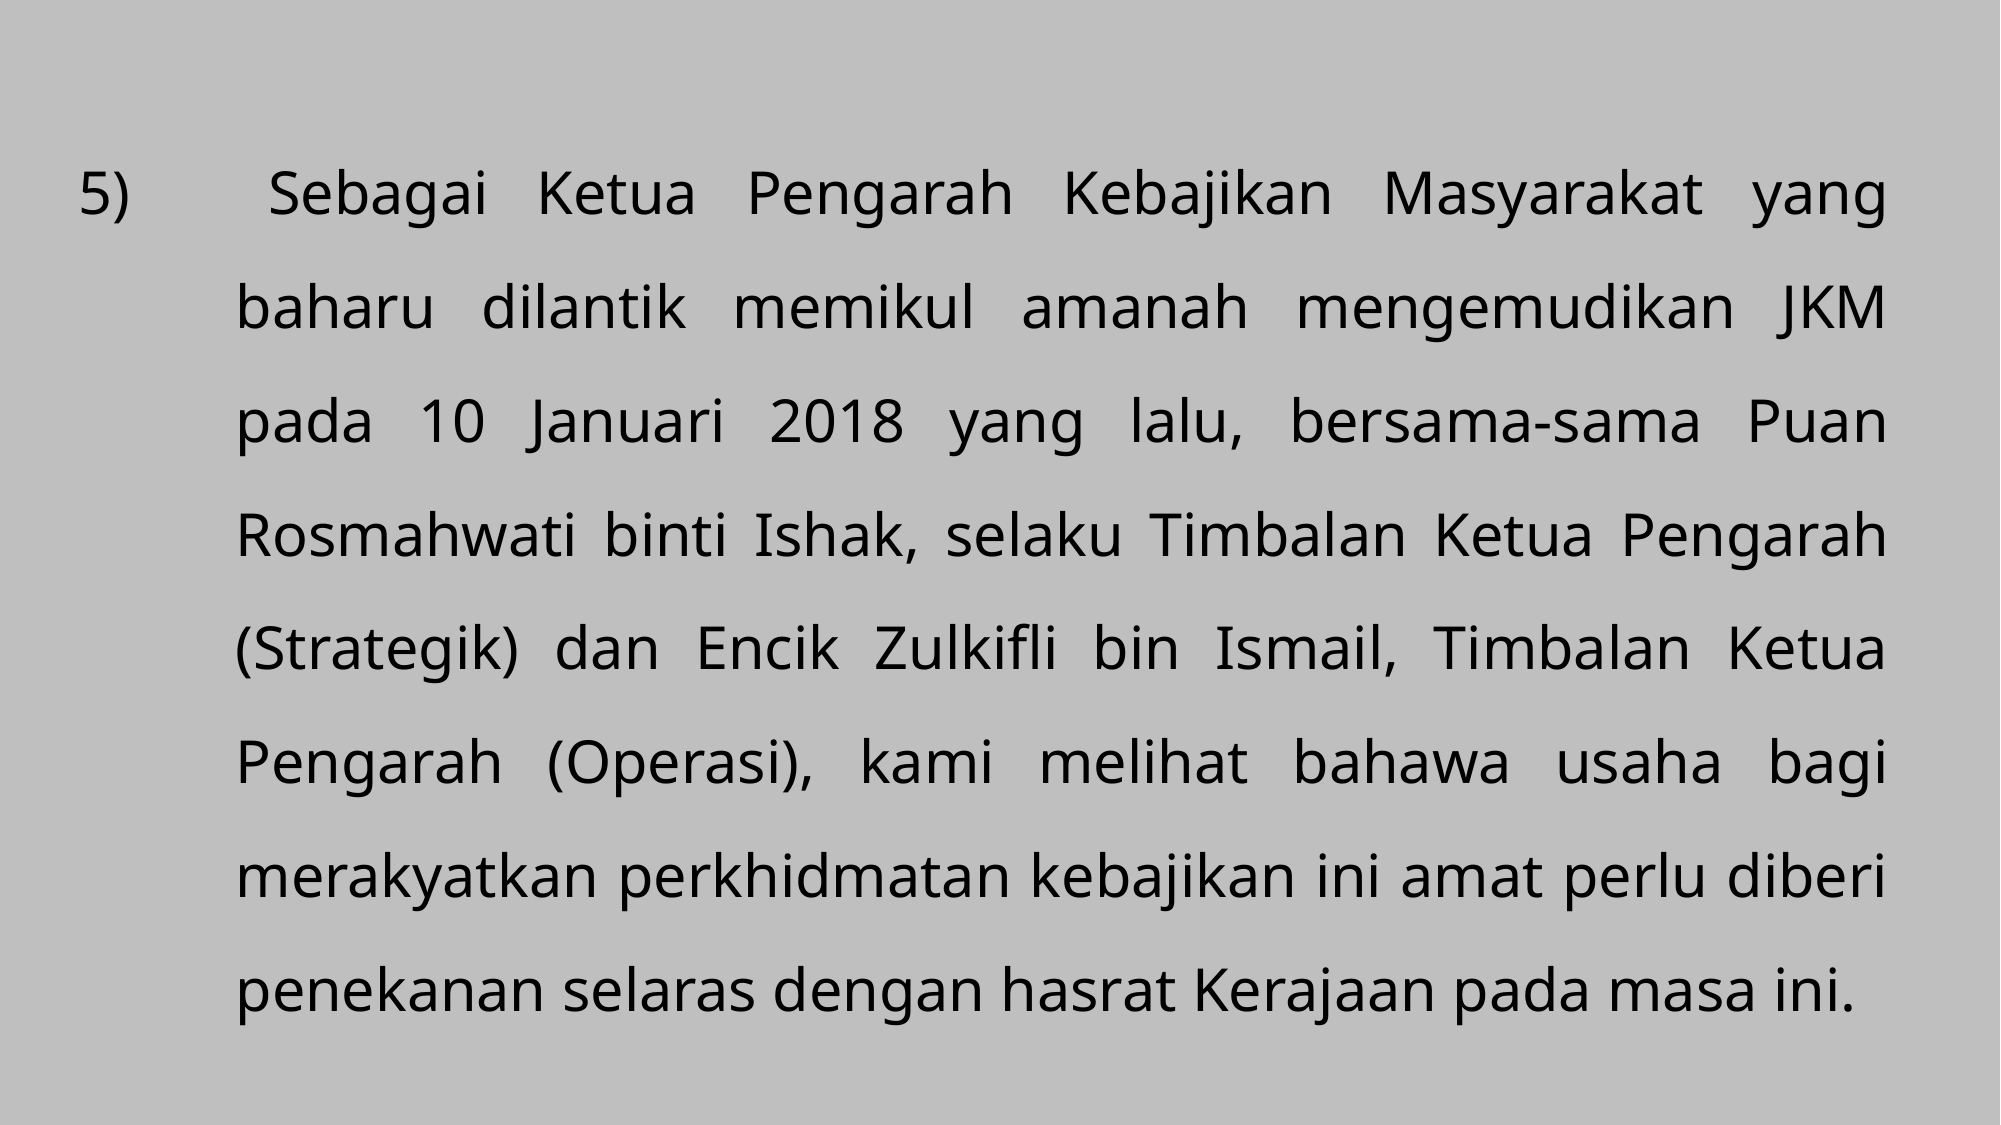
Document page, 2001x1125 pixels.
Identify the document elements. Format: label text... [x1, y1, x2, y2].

list 5) Sebagai Ketua Pengarah Kebajikan Masyarakat yang baharu dilantik memikul amanah mengemudikan JKM pada 10 Januari 2018 yang lalu, bersama-sama Puan Rosmahwati binti Ishak, selaku Timbalan Ketua Pengarah (Strategik) dan Encik Zulkifli bin Ismail, Timbalan Ketua Pengarah (Operasi), kami melihat bahawa usaha bagi merakyatkan perkhidmatan kebajikan ini amat perlu diberi penekanan selaras dengan hasrat Kerajaan pada masa ini. [63, 104, 1906, 1059]
